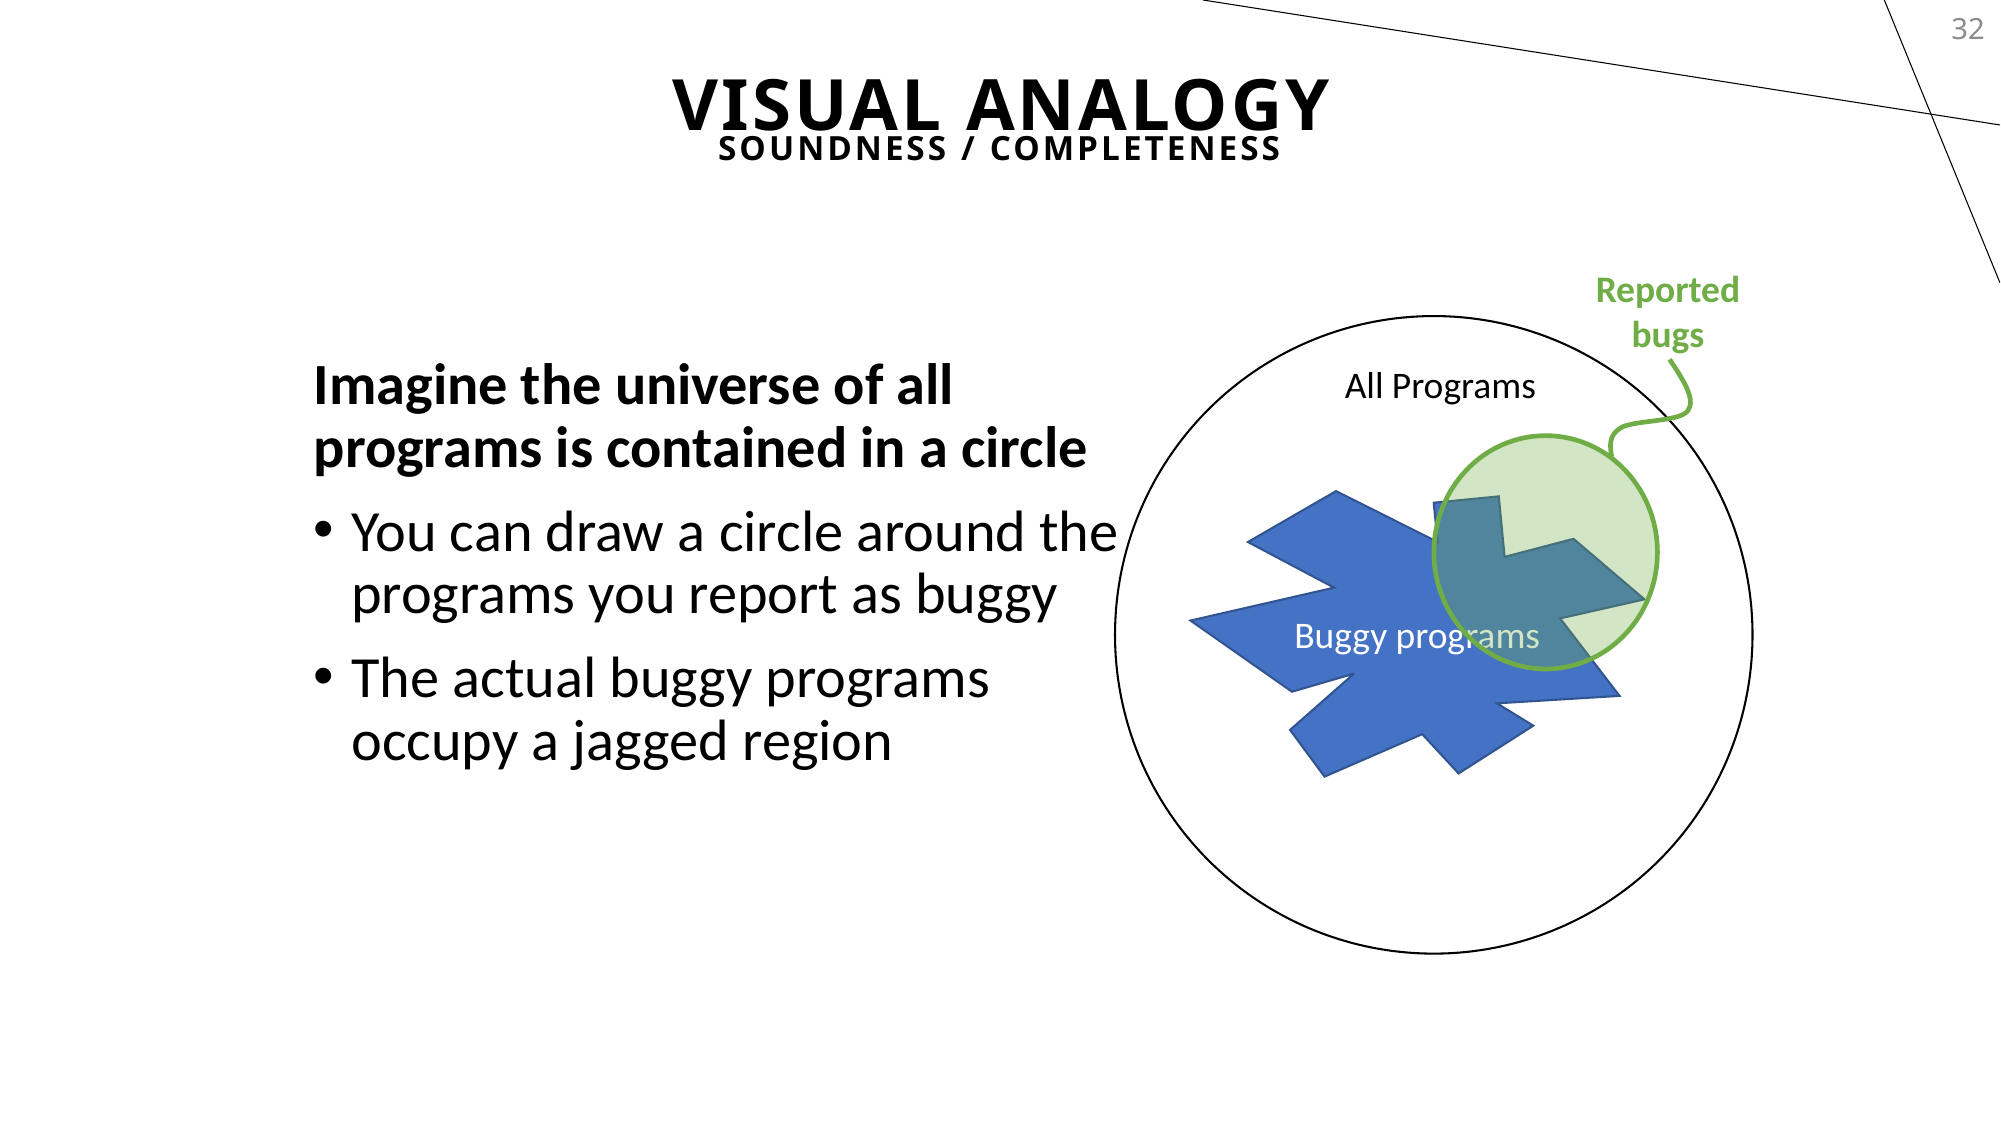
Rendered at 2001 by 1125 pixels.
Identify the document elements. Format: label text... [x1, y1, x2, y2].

text_box Imagine the universe of all programs is contained in a circle You can draw a circle around the programs you report as buggy The actual buggy programs occupy a jagged region [299, 346, 1178, 1061]
slide_number 32 [1550, 0, 2000, 60]
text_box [1114, 316, 1753, 954]
text_box Soundness / Completeness [1, 40, 1998, 259]
text_box Reported bugs [1580, 257, 1756, 363]
title Visual Analogy [3, 0, 1550, 40]
